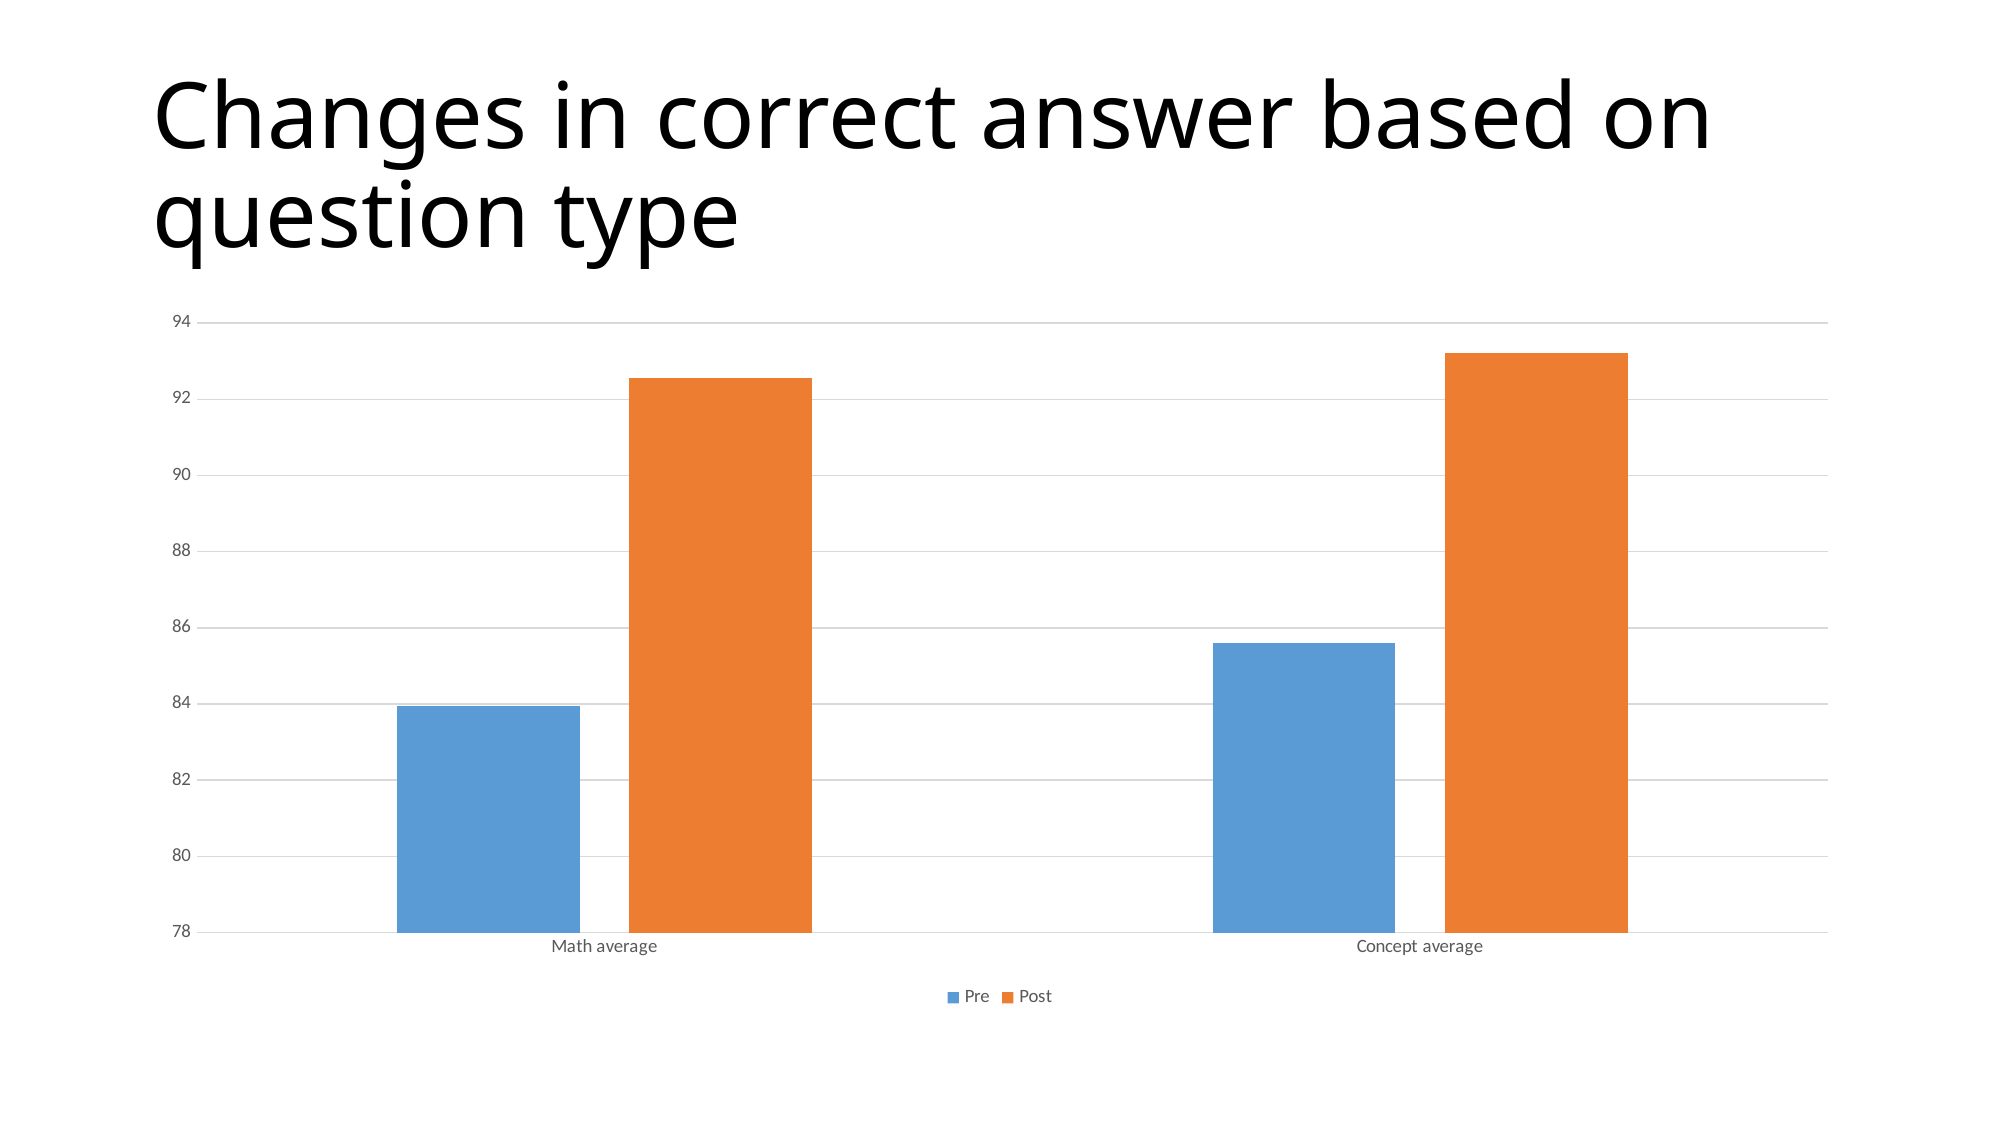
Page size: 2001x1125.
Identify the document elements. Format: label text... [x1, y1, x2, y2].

title Changes in correct answer based on question type [137, 59, 1863, 278]
chart [137, 299, 1863, 1014]
